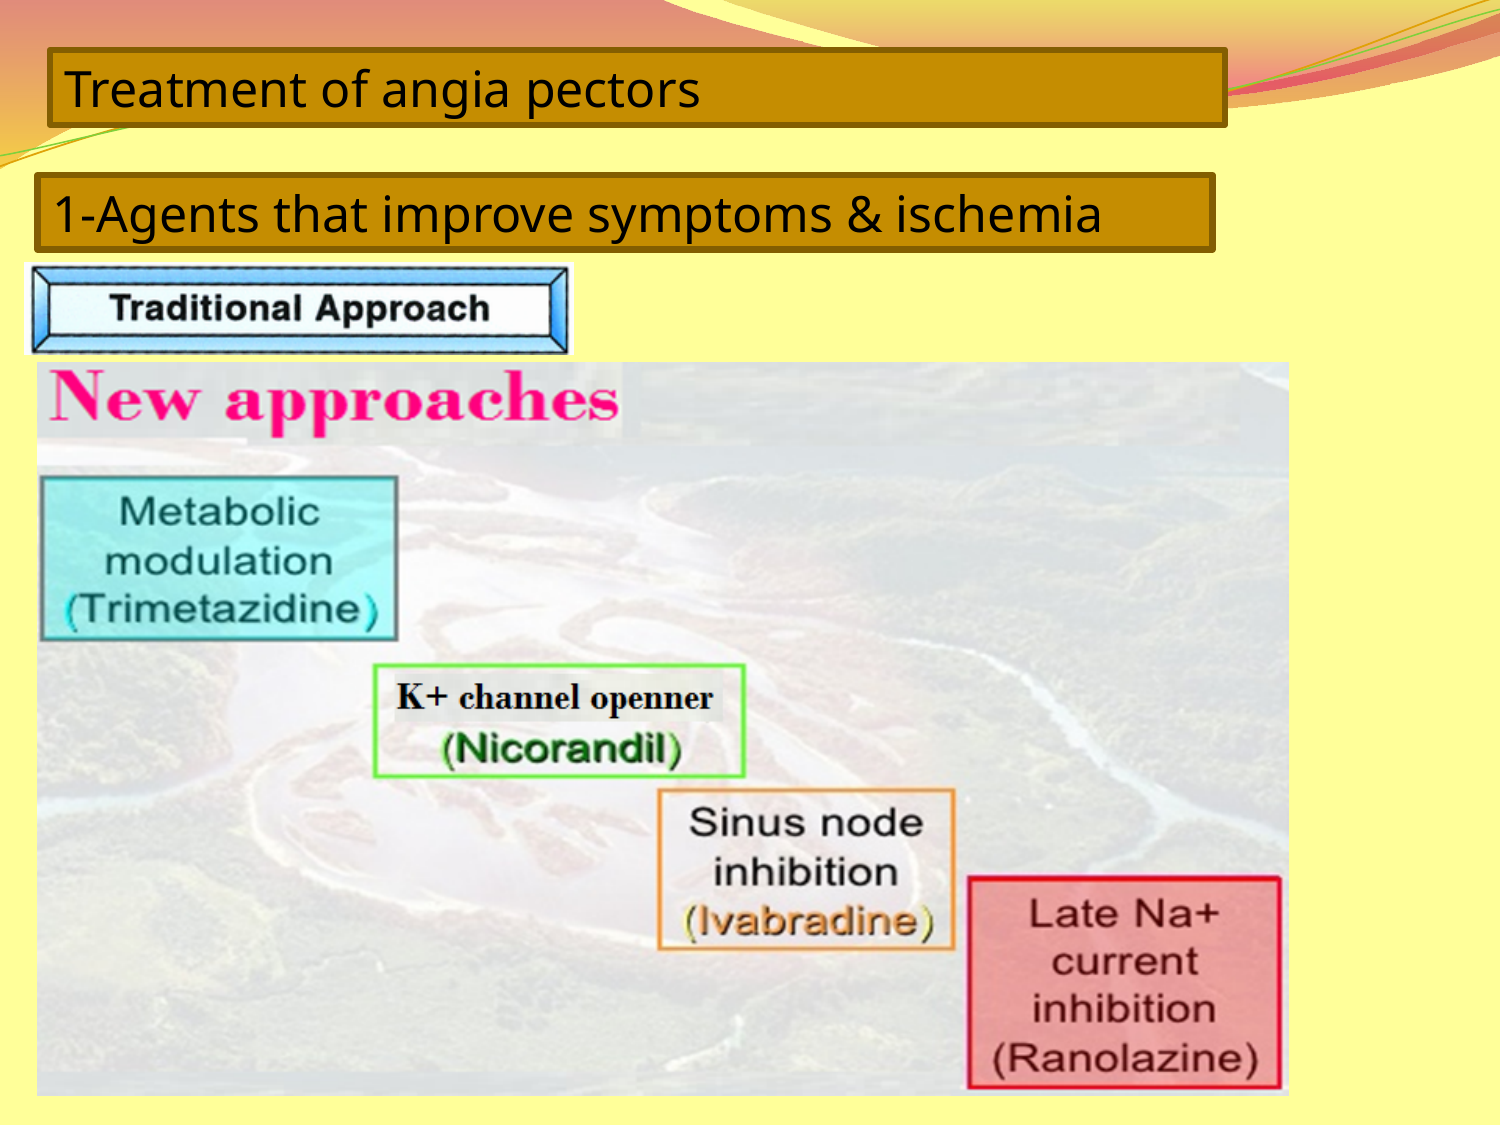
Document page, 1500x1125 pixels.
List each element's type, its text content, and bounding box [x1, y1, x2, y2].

text_box Treatment of angia pectors [50, 49, 1225, 125]
picture [37, 362, 1290, 1096]
text_box 1-Agents that improve symptoms & ischemia [37, 174, 1213, 250]
picture [24, 262, 574, 355]
